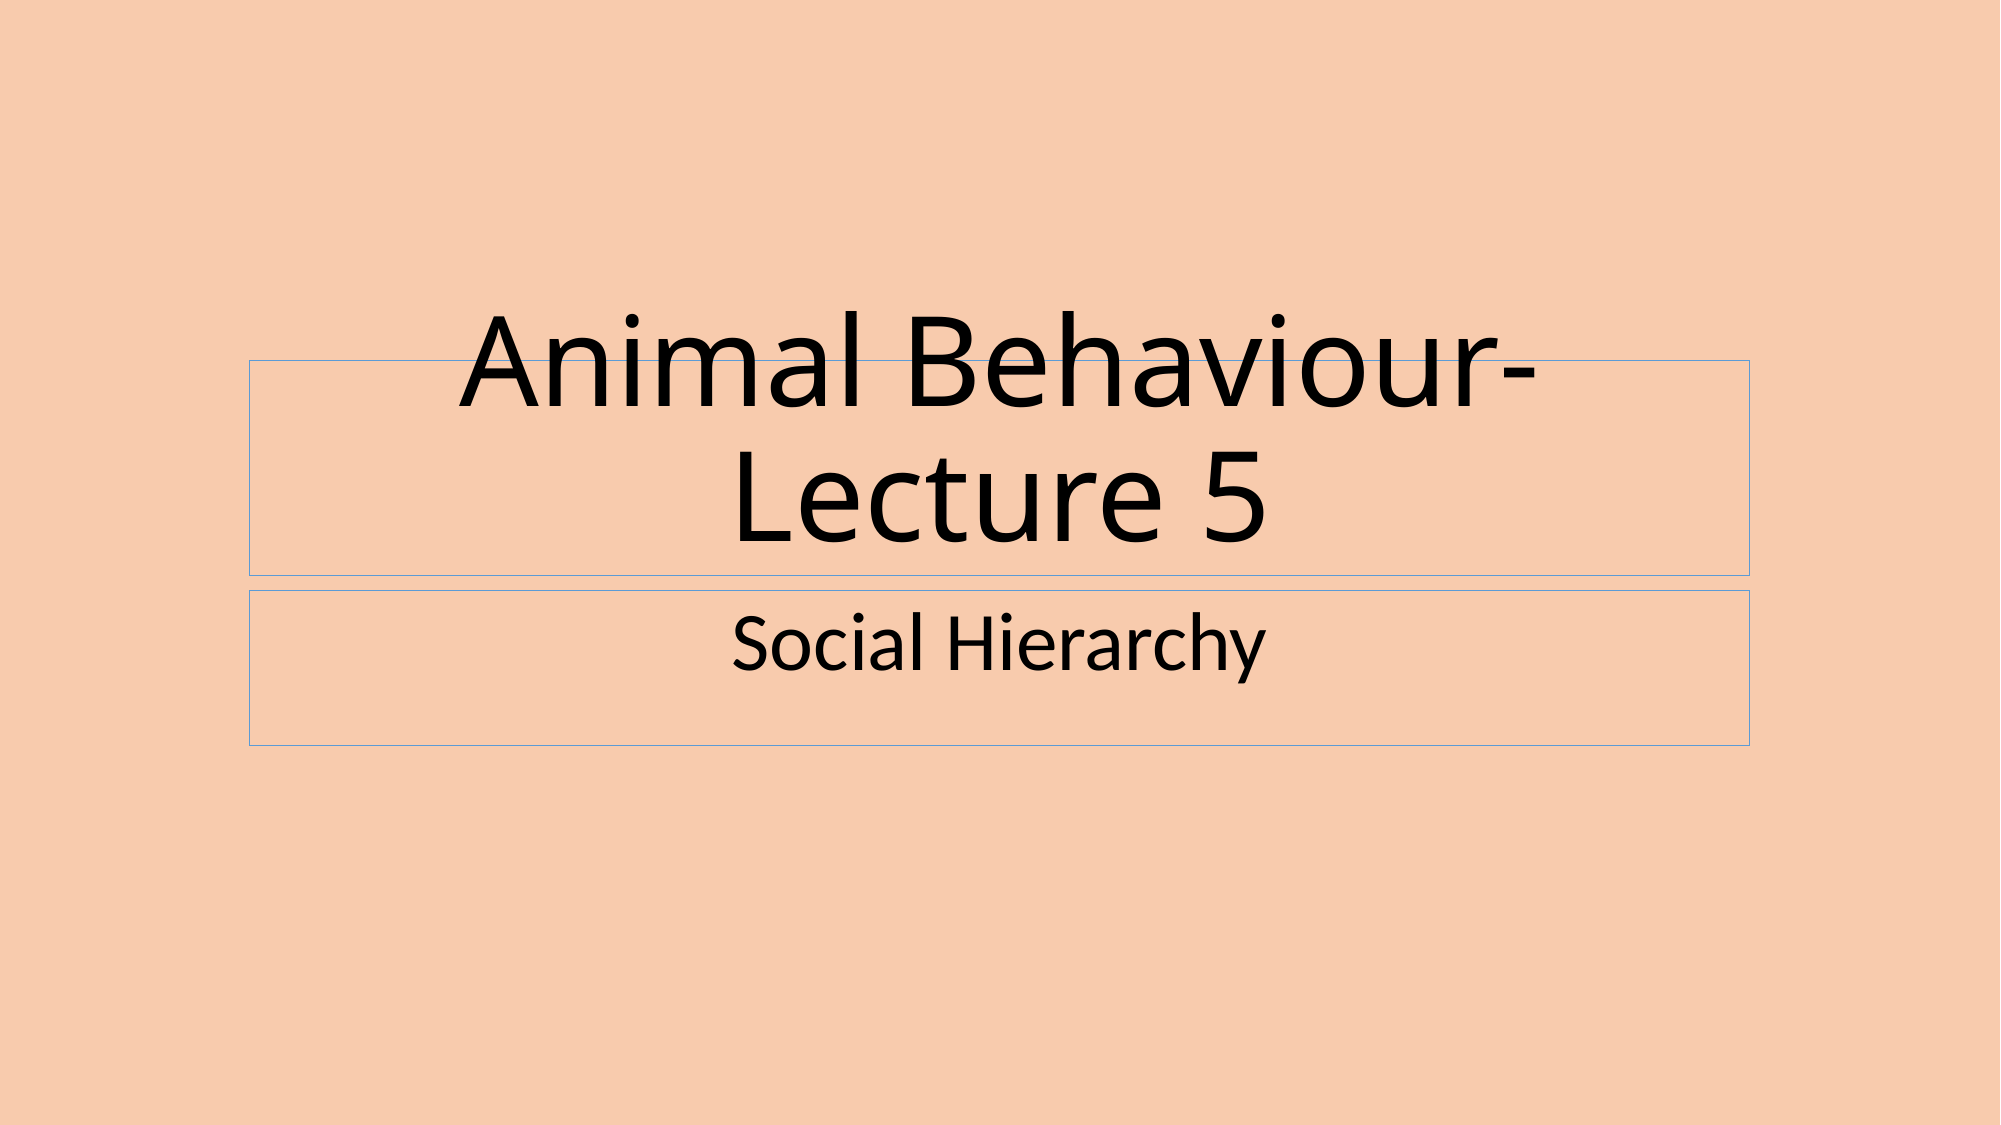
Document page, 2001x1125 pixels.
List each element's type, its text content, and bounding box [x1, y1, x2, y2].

subtitle Social Hierarchy [249, 590, 1750, 746]
title Animal Behaviour-Lecture 5 [249, 360, 1750, 576]
